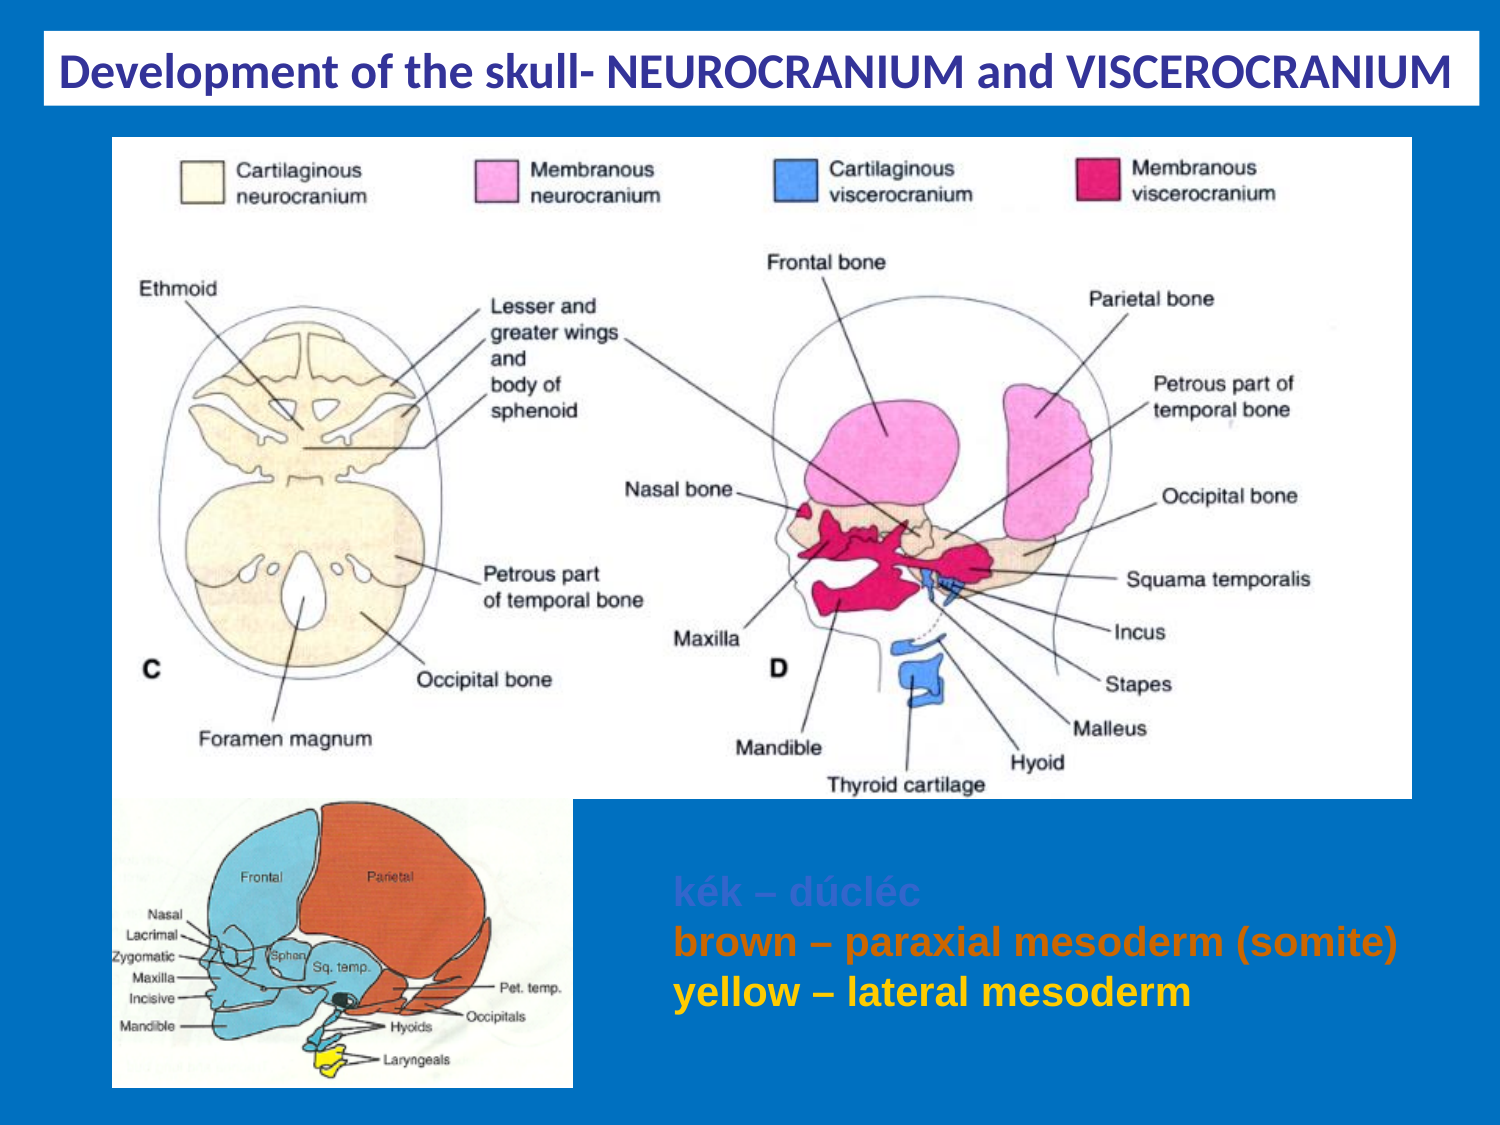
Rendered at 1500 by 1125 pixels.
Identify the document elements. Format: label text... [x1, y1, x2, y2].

picture [111, 798, 574, 1088]
text_box kék – dúcléc brown – paraxial mesoderm (somite) yellow – lateral mesoderm [658, 857, 1414, 1023]
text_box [111, 136, 1412, 799]
text_box Development of the skull- NEUROCRANIUM and VISCEROCRANIUM [43, 30, 1480, 106]
